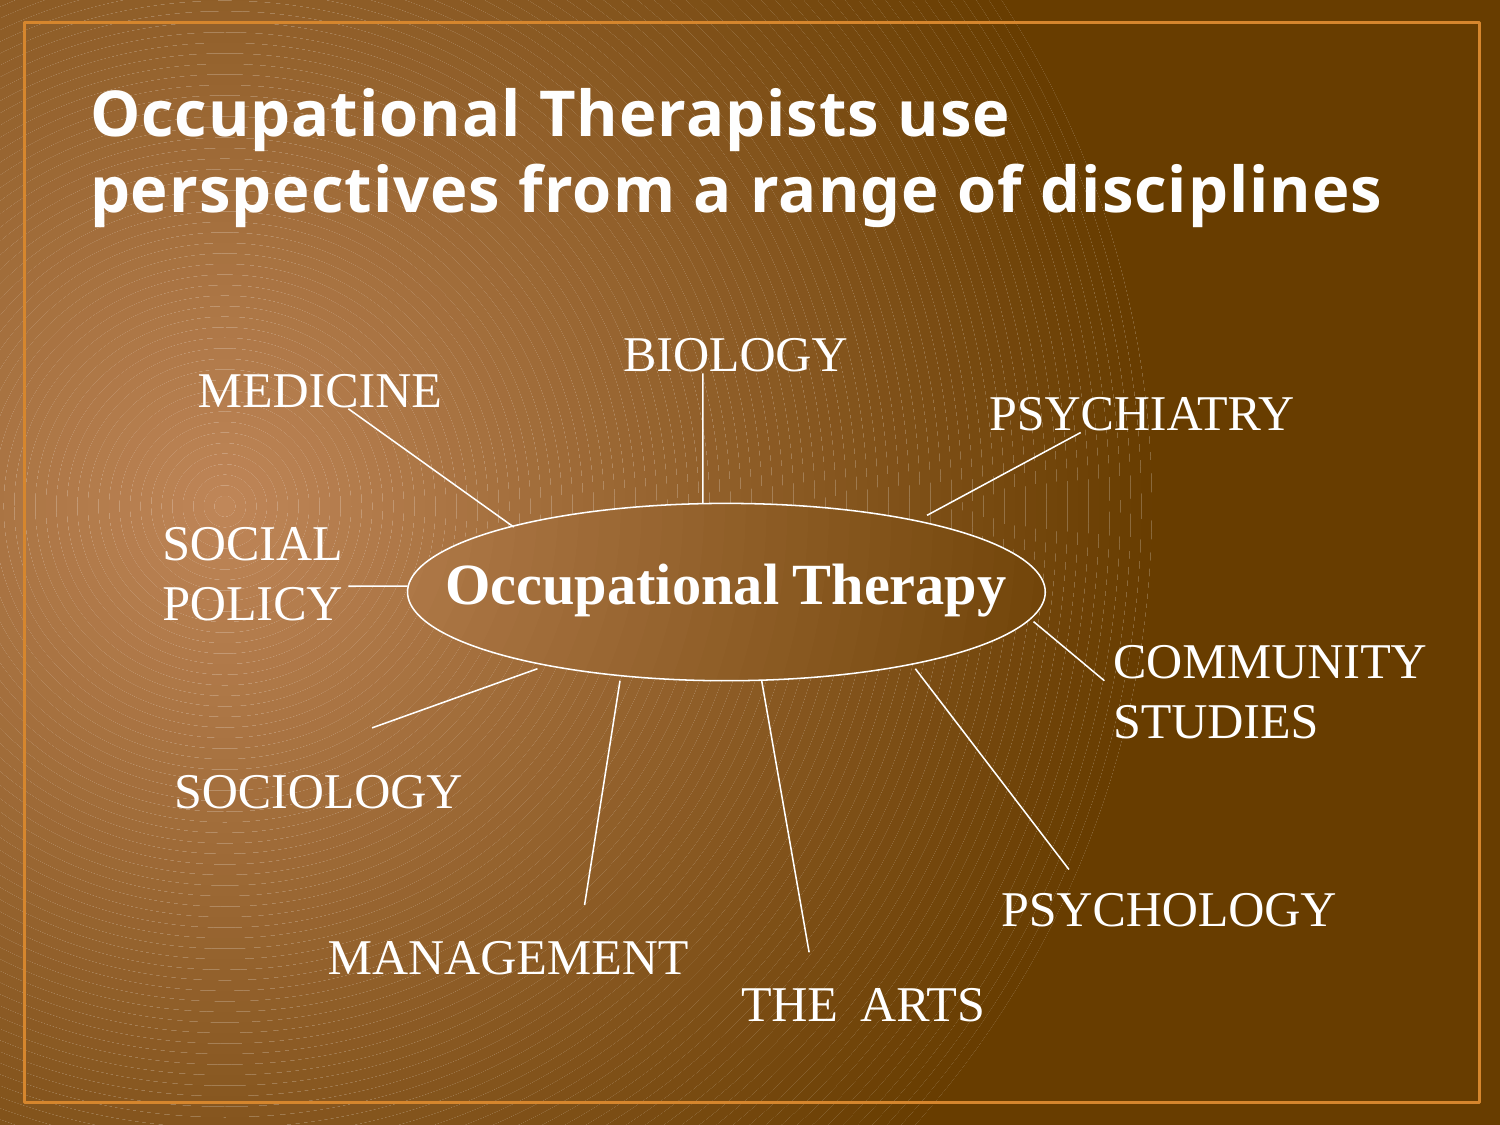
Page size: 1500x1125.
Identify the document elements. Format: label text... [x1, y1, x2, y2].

text_box [514, 503, 980, 538]
text_box MANAGEMENT [312, 916, 751, 992]
text_box THE ARTS [726, 964, 1176, 1039]
text_box BIOLOGY [608, 314, 999, 389]
text_box SOCIOLOGY [159, 751, 632, 827]
text_box [455, 624, 1024, 681]
text_box SOCIAL POLICY [147, 503, 514, 639]
text_box MEDICINE [183, 349, 502, 425]
title Occupational Therapists use perspectives from a range of disciplines [75, 45, 1425, 233]
text_box Occupational Therapy [514, 538, 1447, 624]
text_box COMMUNITY STUDIES [1098, 621, 1500, 757]
text_box PSYCHIATRY [974, 373, 1341, 449]
text_box PSYCHOLOGY [986, 869, 1412, 945]
